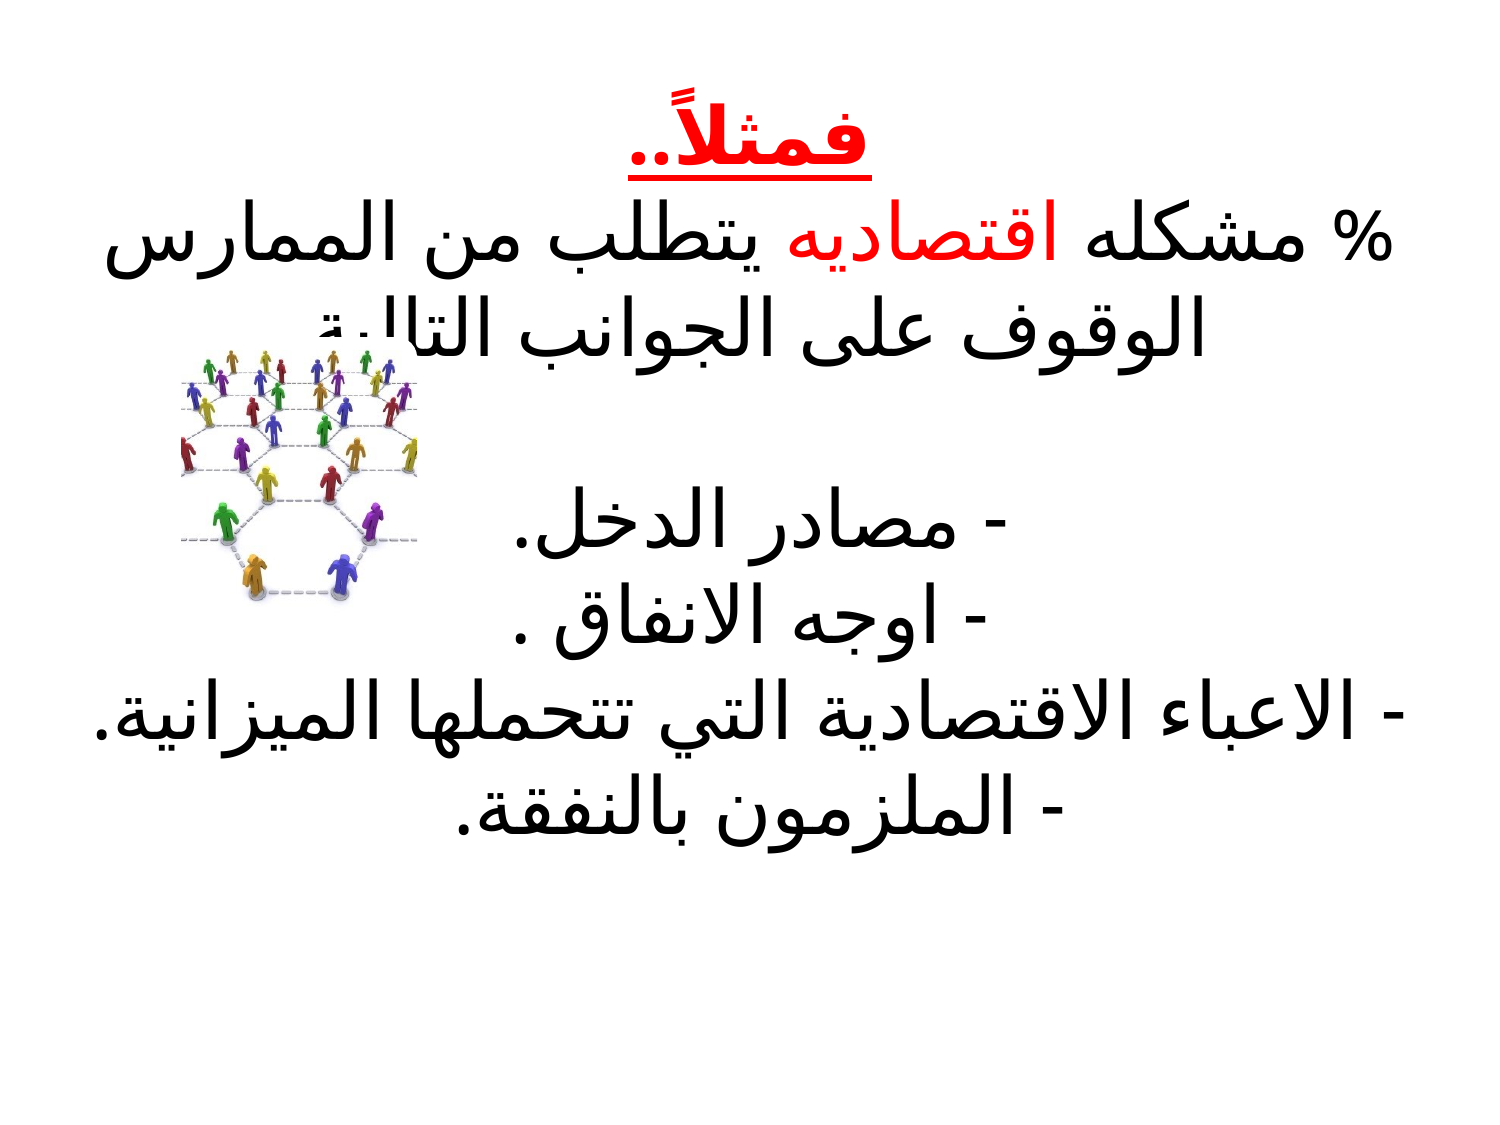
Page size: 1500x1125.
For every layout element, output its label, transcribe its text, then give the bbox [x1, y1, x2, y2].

picture [180, 336, 418, 633]
title فمثلاً.. % مشكله اقتصاديه يتطلب من الممارس الوقوف على الجوانب التالية - مصادر الدخل. - اوجه الانفاق . - الاعباء الاقتصادية التي تتحملها الميزانية. - الملزمون بالنفقة. [75, 45, 1425, 1083]
